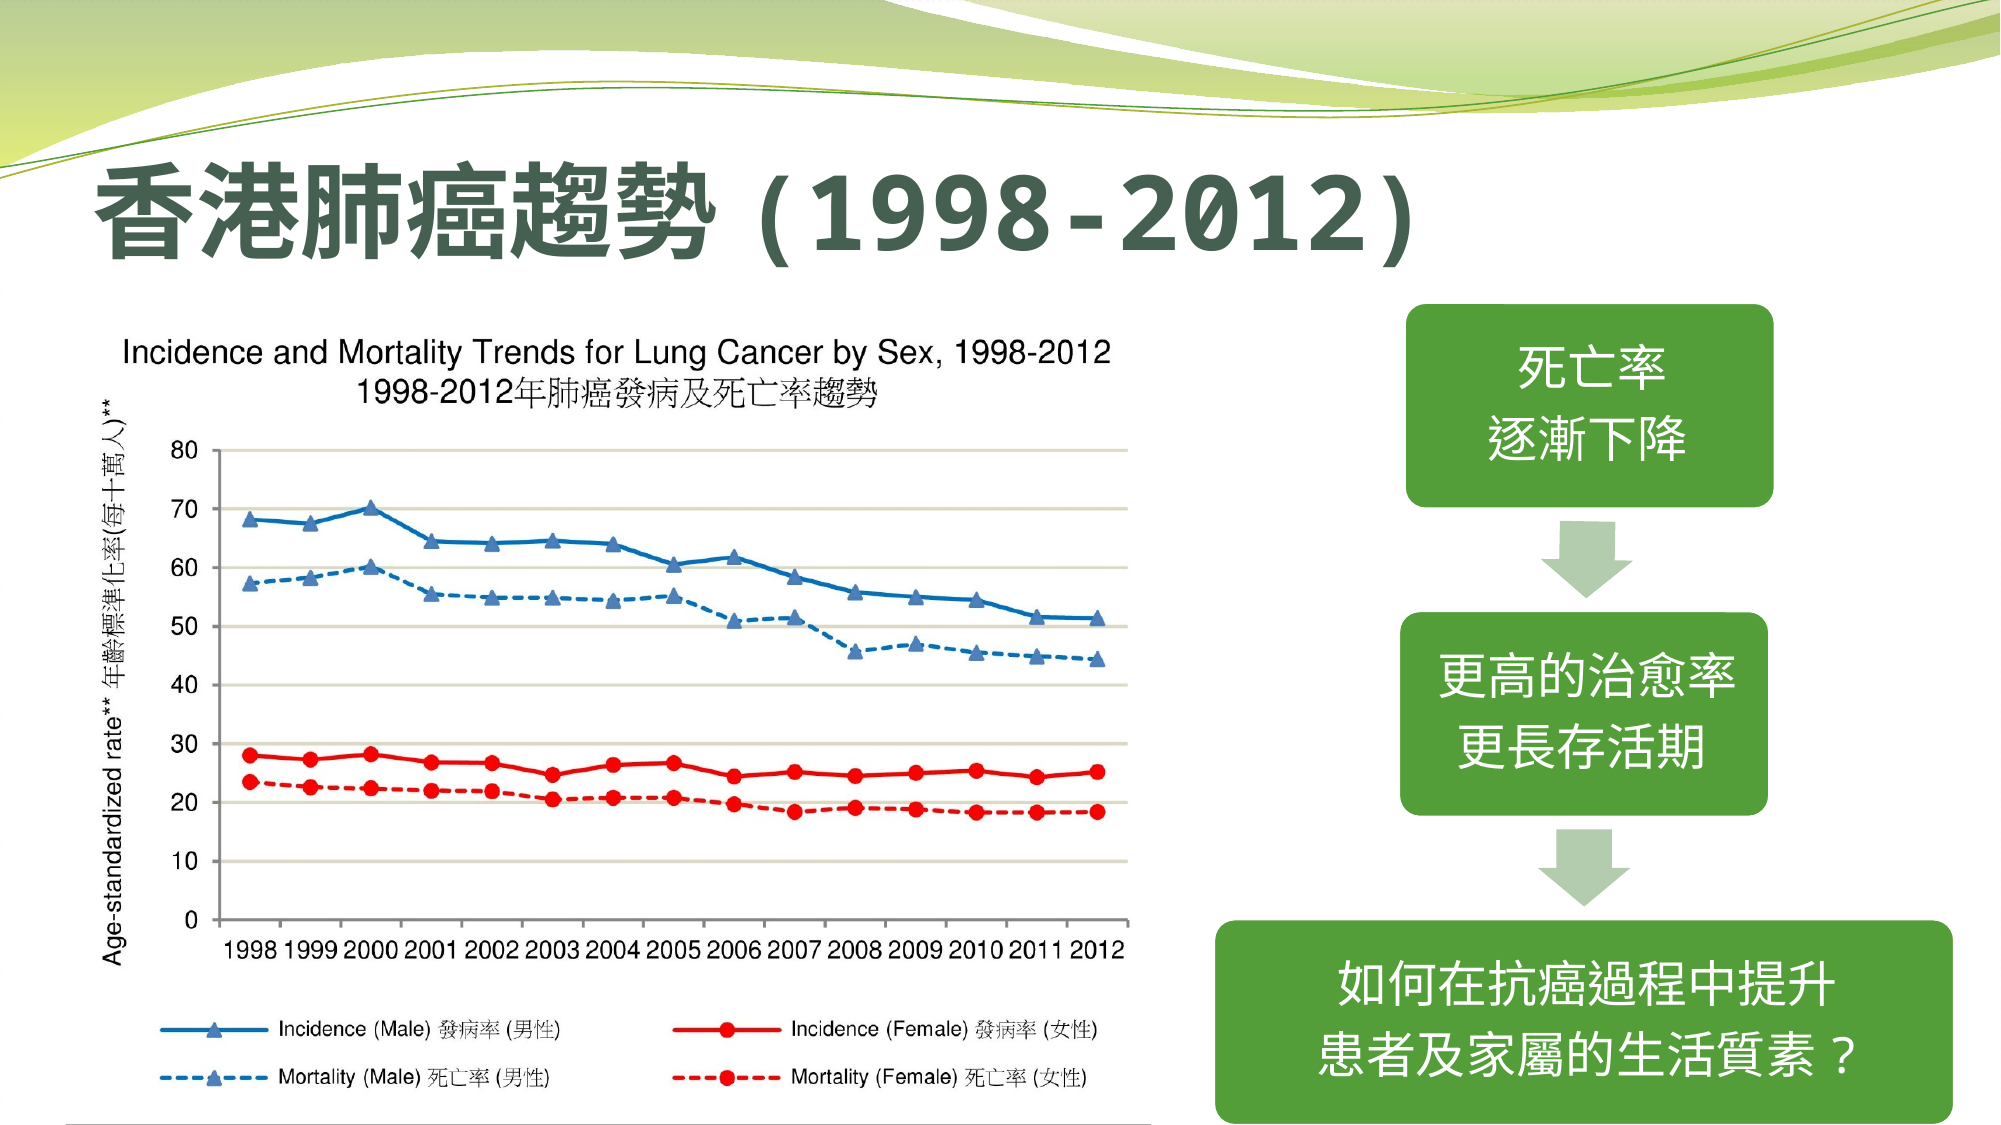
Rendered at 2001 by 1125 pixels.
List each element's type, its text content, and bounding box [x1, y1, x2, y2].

title 香港肺癌趨勢(1998-2012) [92, 83, 1893, 272]
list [1197, 302, 1971, 1125]
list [65, 302, 1152, 1125]
